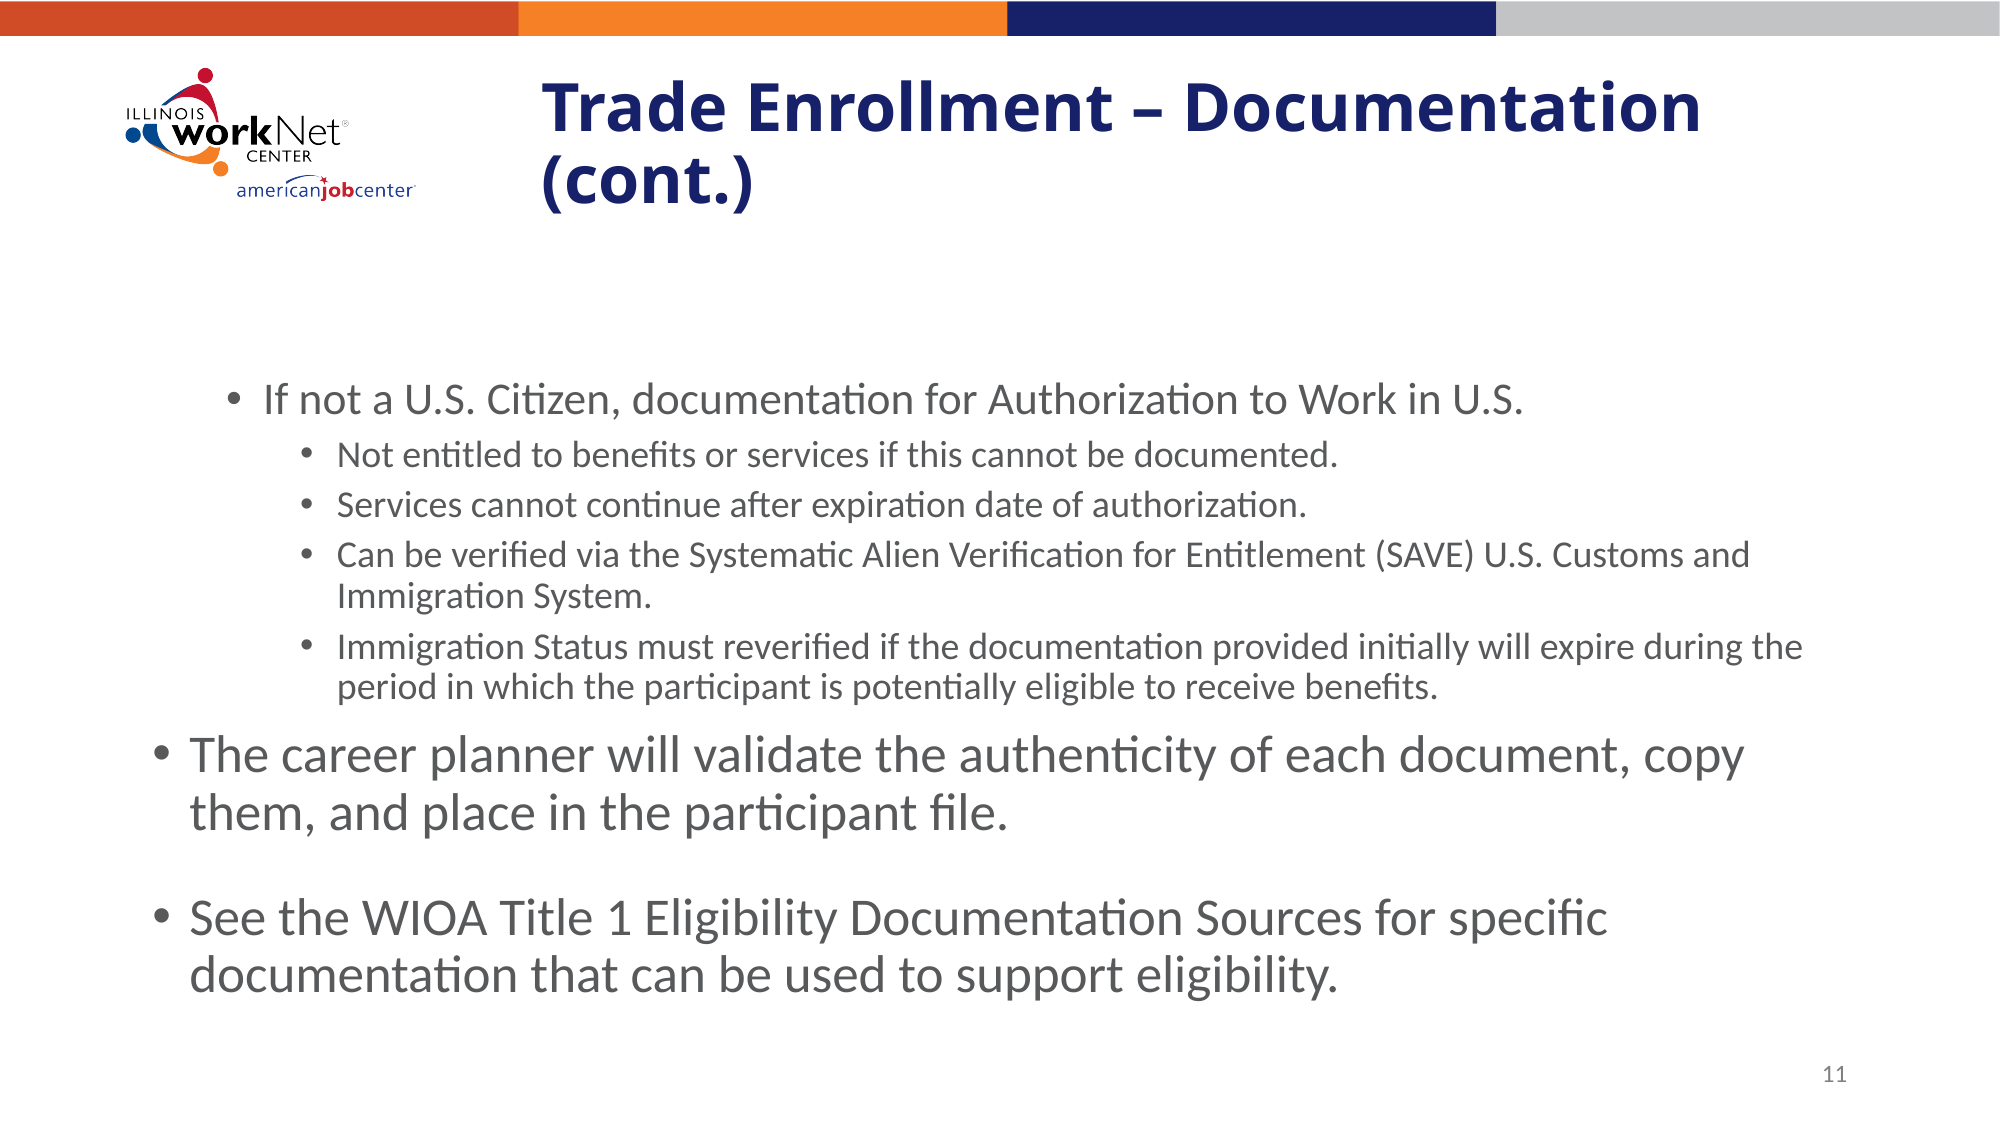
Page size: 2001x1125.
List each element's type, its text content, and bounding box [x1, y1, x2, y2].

list If not a U.S. Citizen, documentation for Authorization to Work in U.S. Not entitled to benefits or services if this cannot be documented. Services cannot continue after expiration date of authorization. Can be verified via the Systematic Alien Verification for Entitlement (SAVE) U.S. Customs and Immigration System. Immigration Status must reverified if the documentation provided initially will expire during the period in which the participant is potentially eligible to receive benefits. The career planner will validate the authenticity of each document, copy them, and place in the participant file. See the WIOA Title 1 Eligibility Documentation Sources for specific documentation that can be used to support eligibility. [137, 347, 1863, 1014]
slide_number 11 [1412, 1042, 1863, 1103]
picture [0, 0, 2000, 1125]
title Trade Enrollment – Documentation (cont.) [526, 100, 1777, 193]
